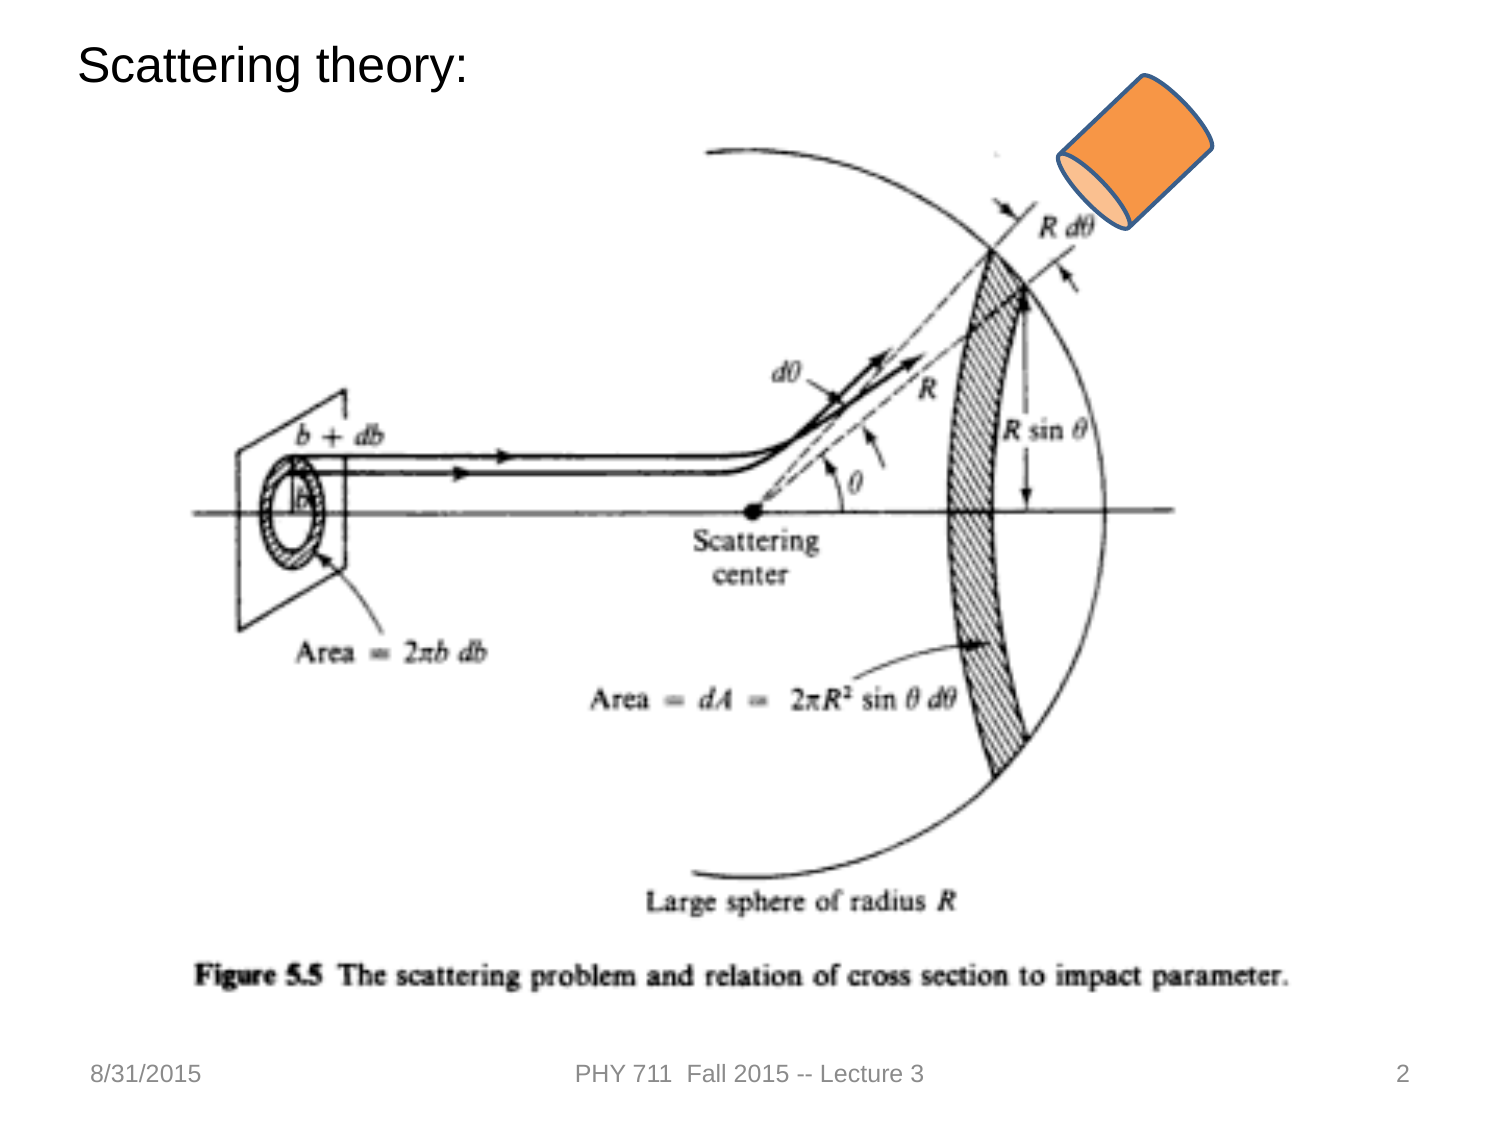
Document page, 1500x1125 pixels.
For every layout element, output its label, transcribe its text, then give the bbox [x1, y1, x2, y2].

slide_number 2 [1074, 1042, 1425, 1103]
footer PHY 711 Fall 2015 -- Lecture 3 [512, 1071, 988, 1103]
text_box Scattering theory: [62, 24, 1338, 100]
text_box [1115, 73, 1183, 98]
picture [162, 99, 1378, 1063]
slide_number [75, 1042, 425, 1103]
